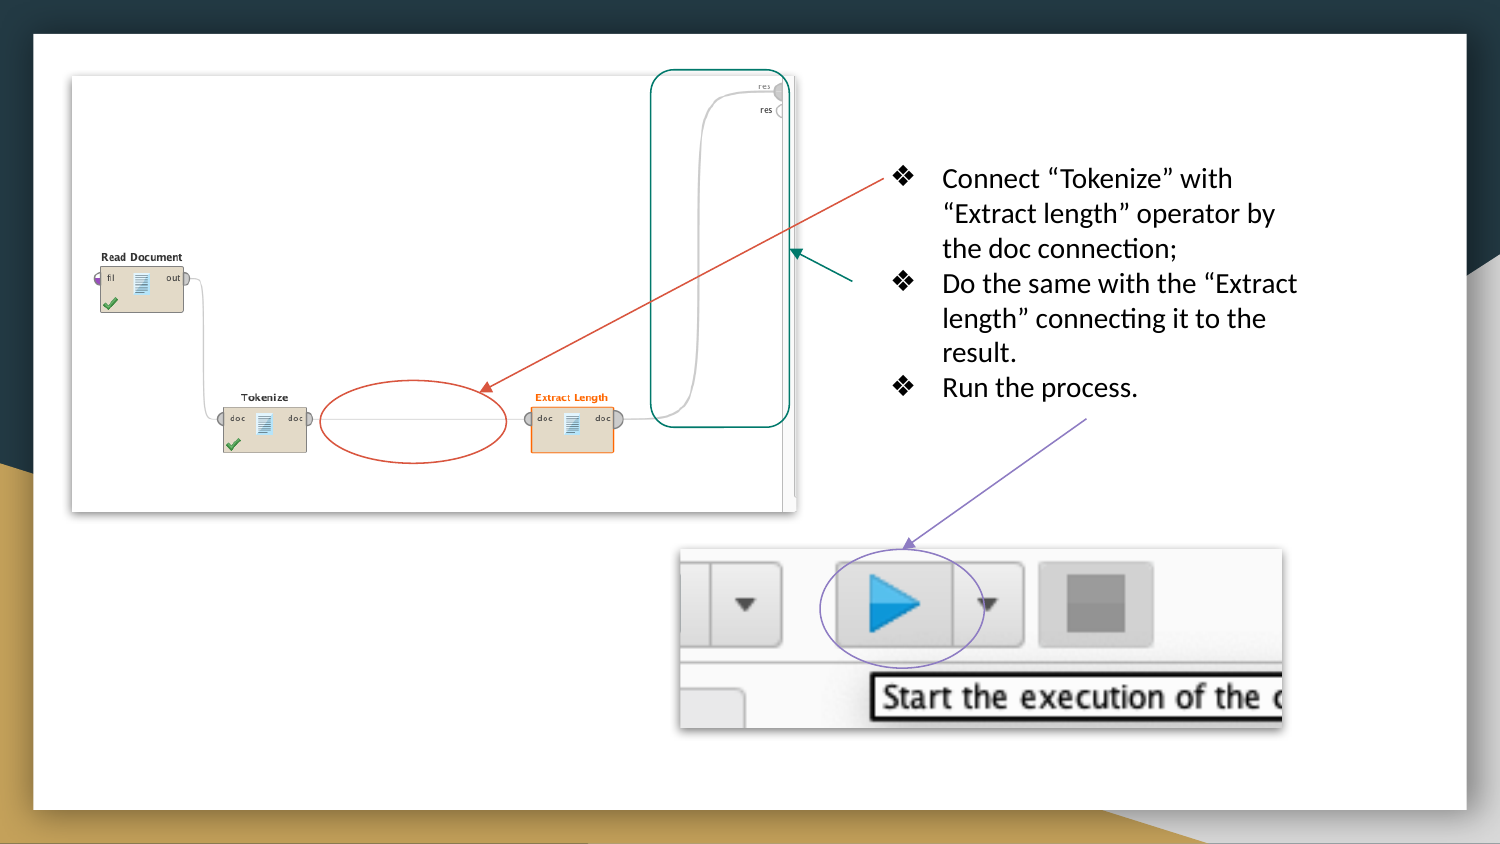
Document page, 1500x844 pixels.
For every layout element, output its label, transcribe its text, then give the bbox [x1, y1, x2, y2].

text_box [478, 178, 885, 393]
text_box Connect “Tokenize” with “Extract length” operator by the doc connection; Do the same with the “Extract length” connecting it to the result. Run the process. [852, 144, 1321, 419]
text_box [901, 421, 1087, 550]
picture [680, 549, 1283, 728]
picture [71, 76, 797, 512]
text_box [659, 69, 781, 75]
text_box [789, 248, 853, 284]
